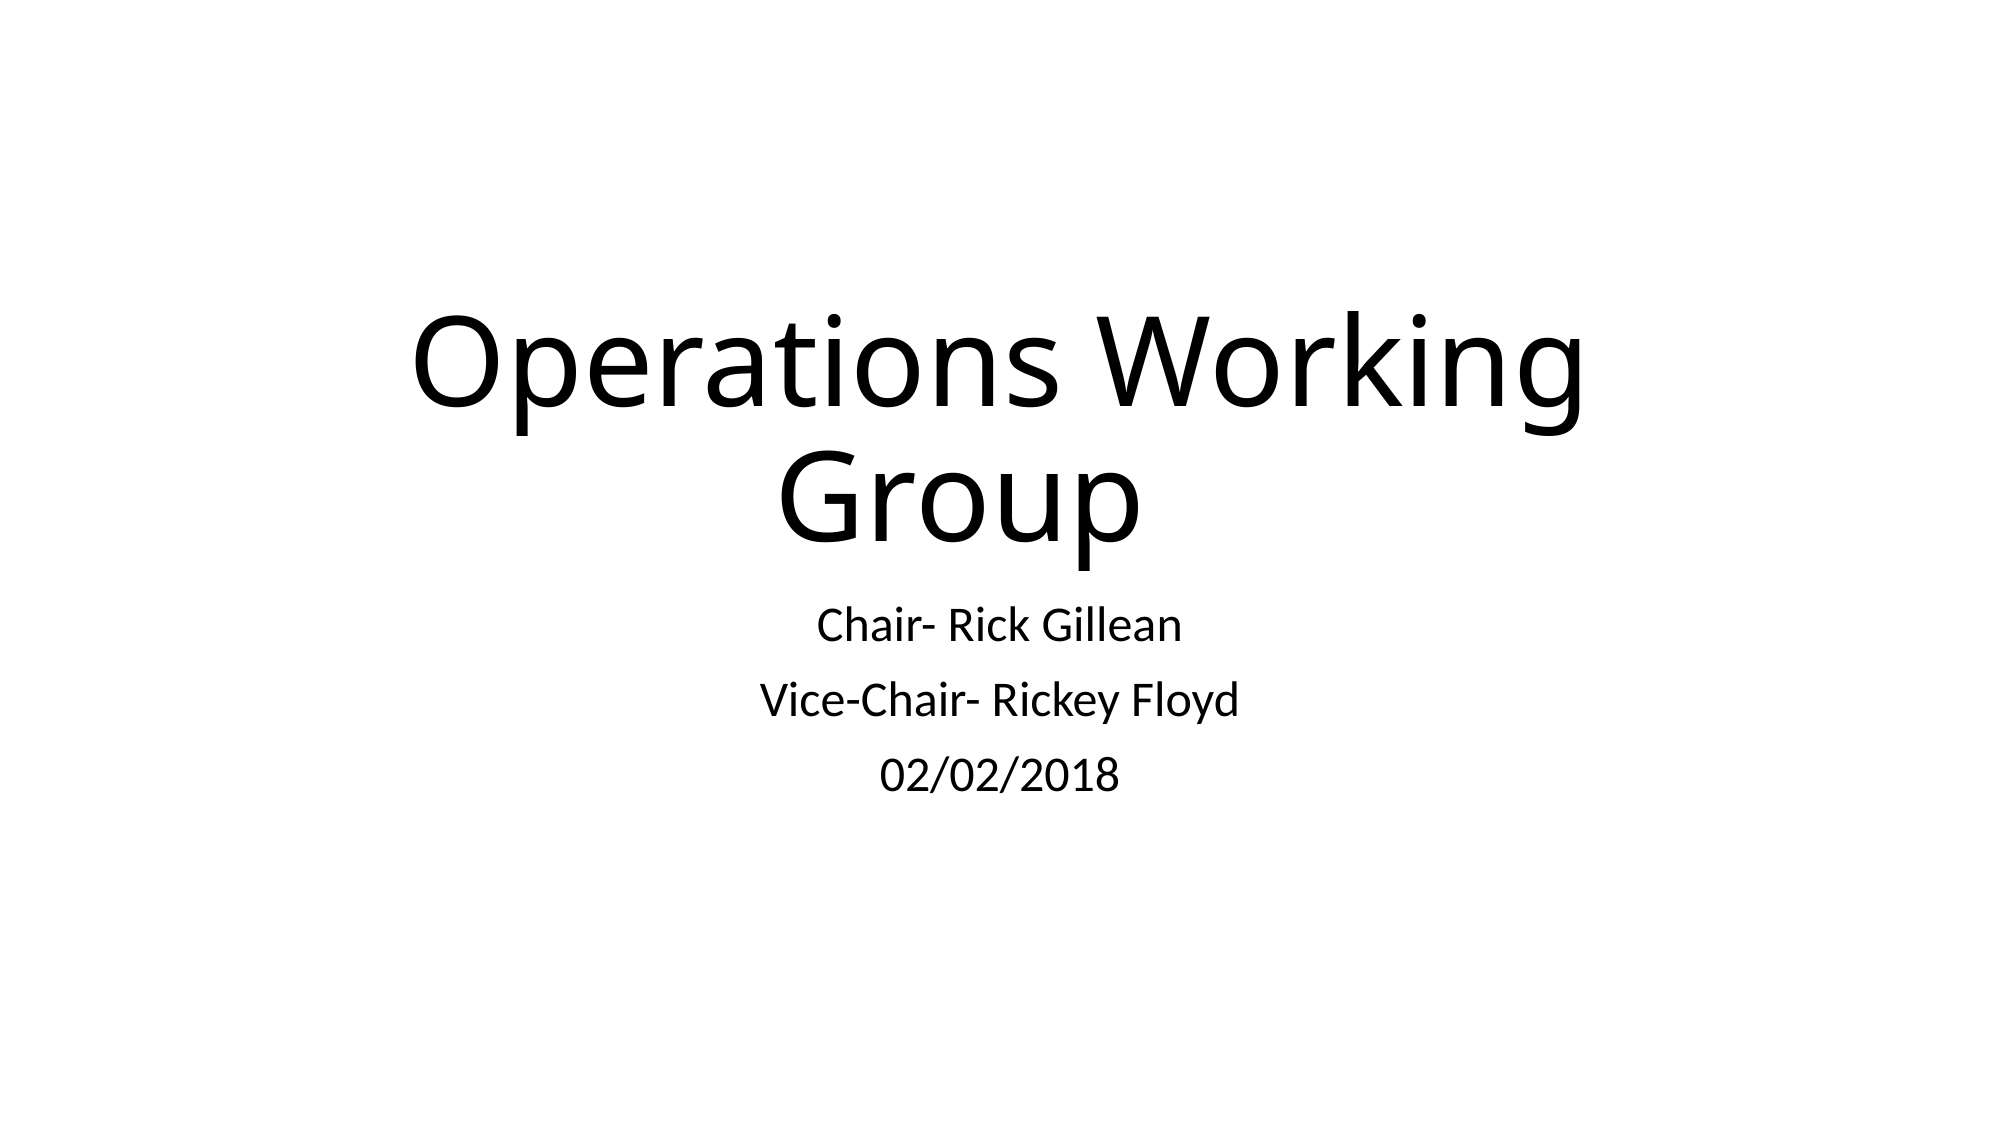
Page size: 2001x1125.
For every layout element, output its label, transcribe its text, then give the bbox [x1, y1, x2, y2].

subtitle Chair- Rick Gillean Vice-Chair- Rickey Floyd 02/02/2018 [249, 590, 1750, 863]
title Operations Working Group [249, 184, 1750, 576]
